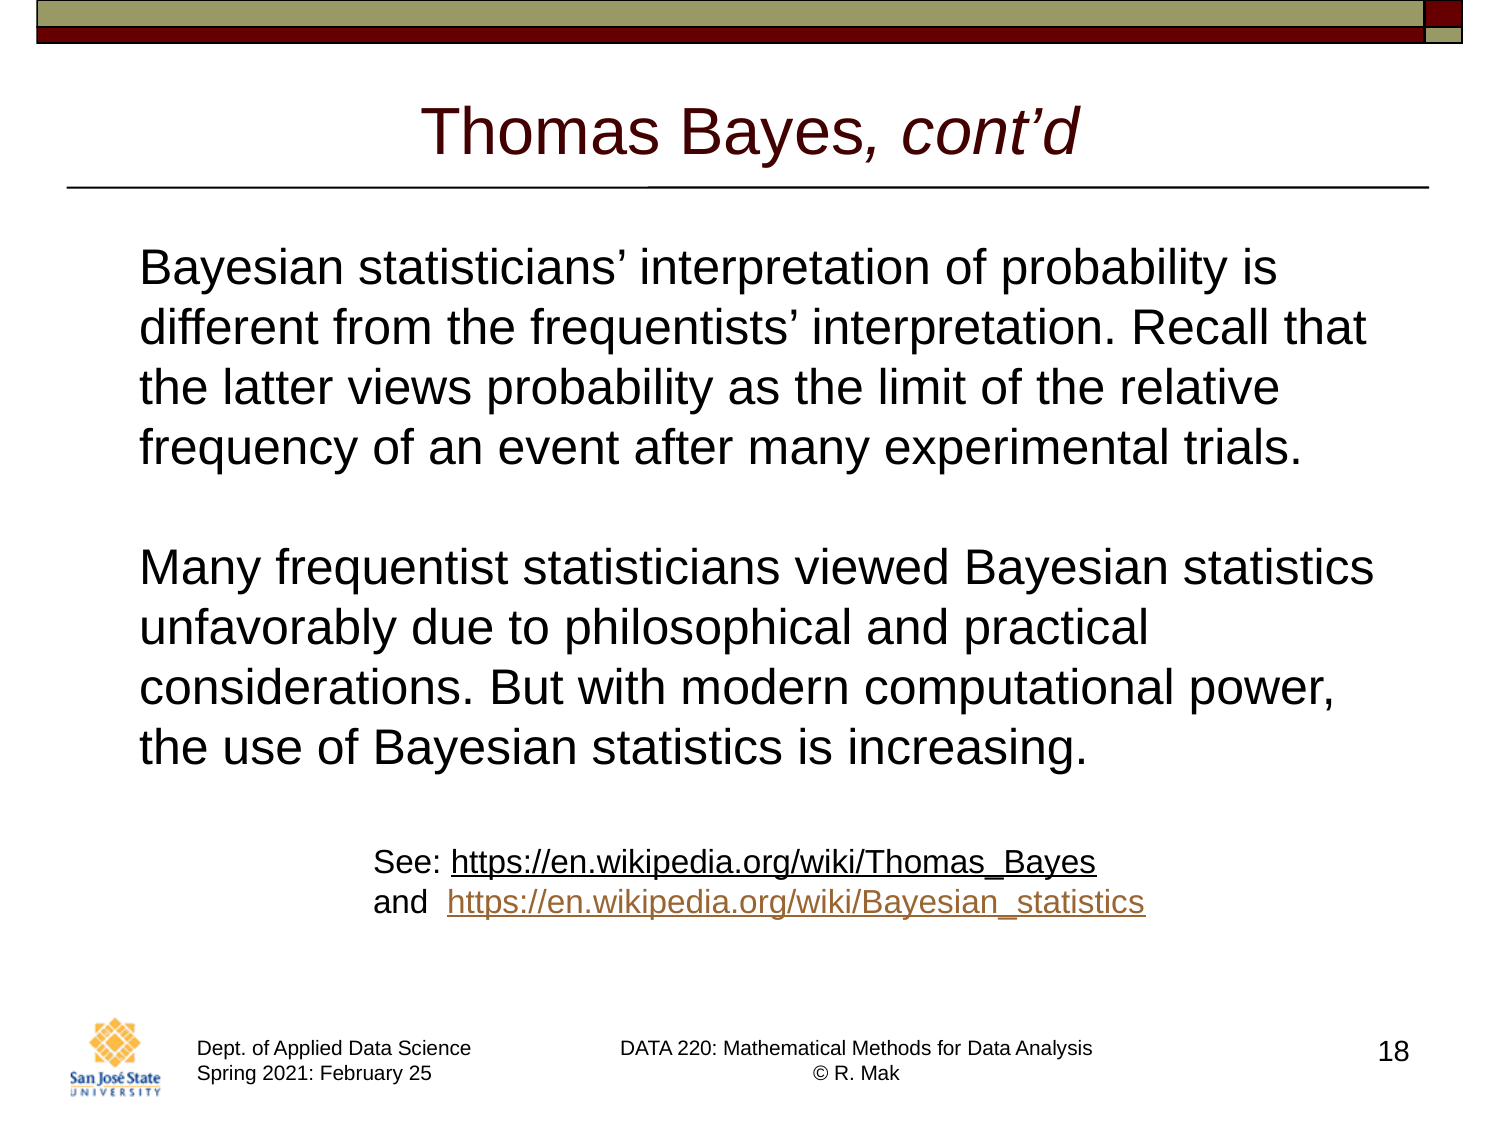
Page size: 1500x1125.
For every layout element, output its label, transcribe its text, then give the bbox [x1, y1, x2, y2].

text_box See: https://en.wikipedia.org/wiki/Thomas_Bayes and https://en.wikipedia.org/wiki/Bayesian_statistics [358, 832, 1171, 928]
slide_number 18 [1305, 1025, 1425, 1100]
text_box Bayesian statisticians’ interpretation of probability is different from the frequentists’ interpretation. Recall that the latter views probability as the limit of the relative frequency of an event after many experimental trials. Many frequentist statisticians viewed Bayesian statistics unfavorably due to philosophical and practical considerations. But with modern computational power, the use of Bayesian statistics is increasing. [124, 227, 1405, 782]
picture [60, 1012, 166, 1112]
title Thomas Bayes, cont’d [75, 67, 1425, 175]
